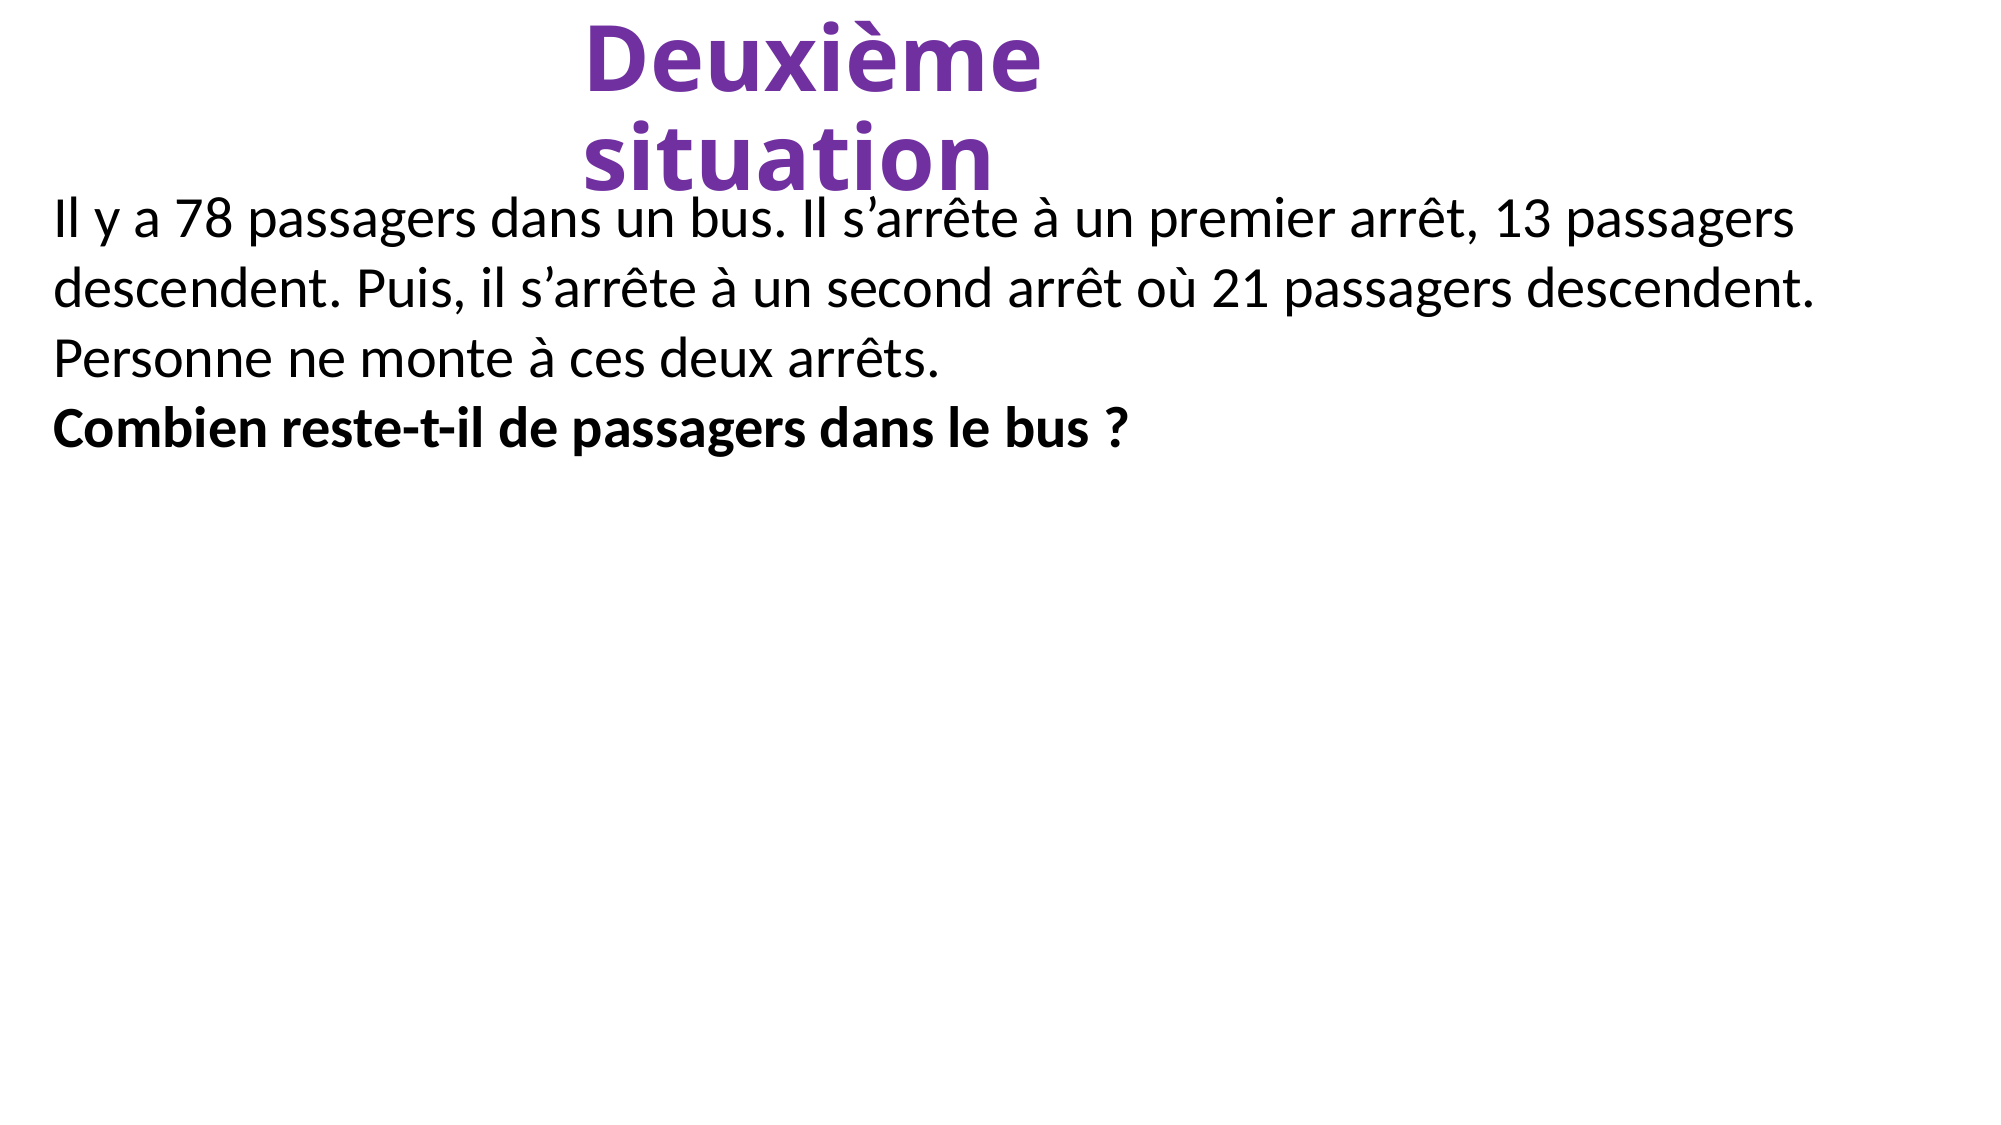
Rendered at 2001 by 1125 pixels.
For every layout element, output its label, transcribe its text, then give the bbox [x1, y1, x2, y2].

text_box Il y a 78 passagers dans un bus. Il s’arrête à un premier arrêt, 13 passagers descendent. Puis, il s’arrête à un second arrêt où 21 passagers descendent. Personne ne monte à ces deux arrêts. Combien reste-t-il de passagers dans le bus ? [38, 172, 2000, 467]
title Deuxième situation [567, 2, 1429, 172]
